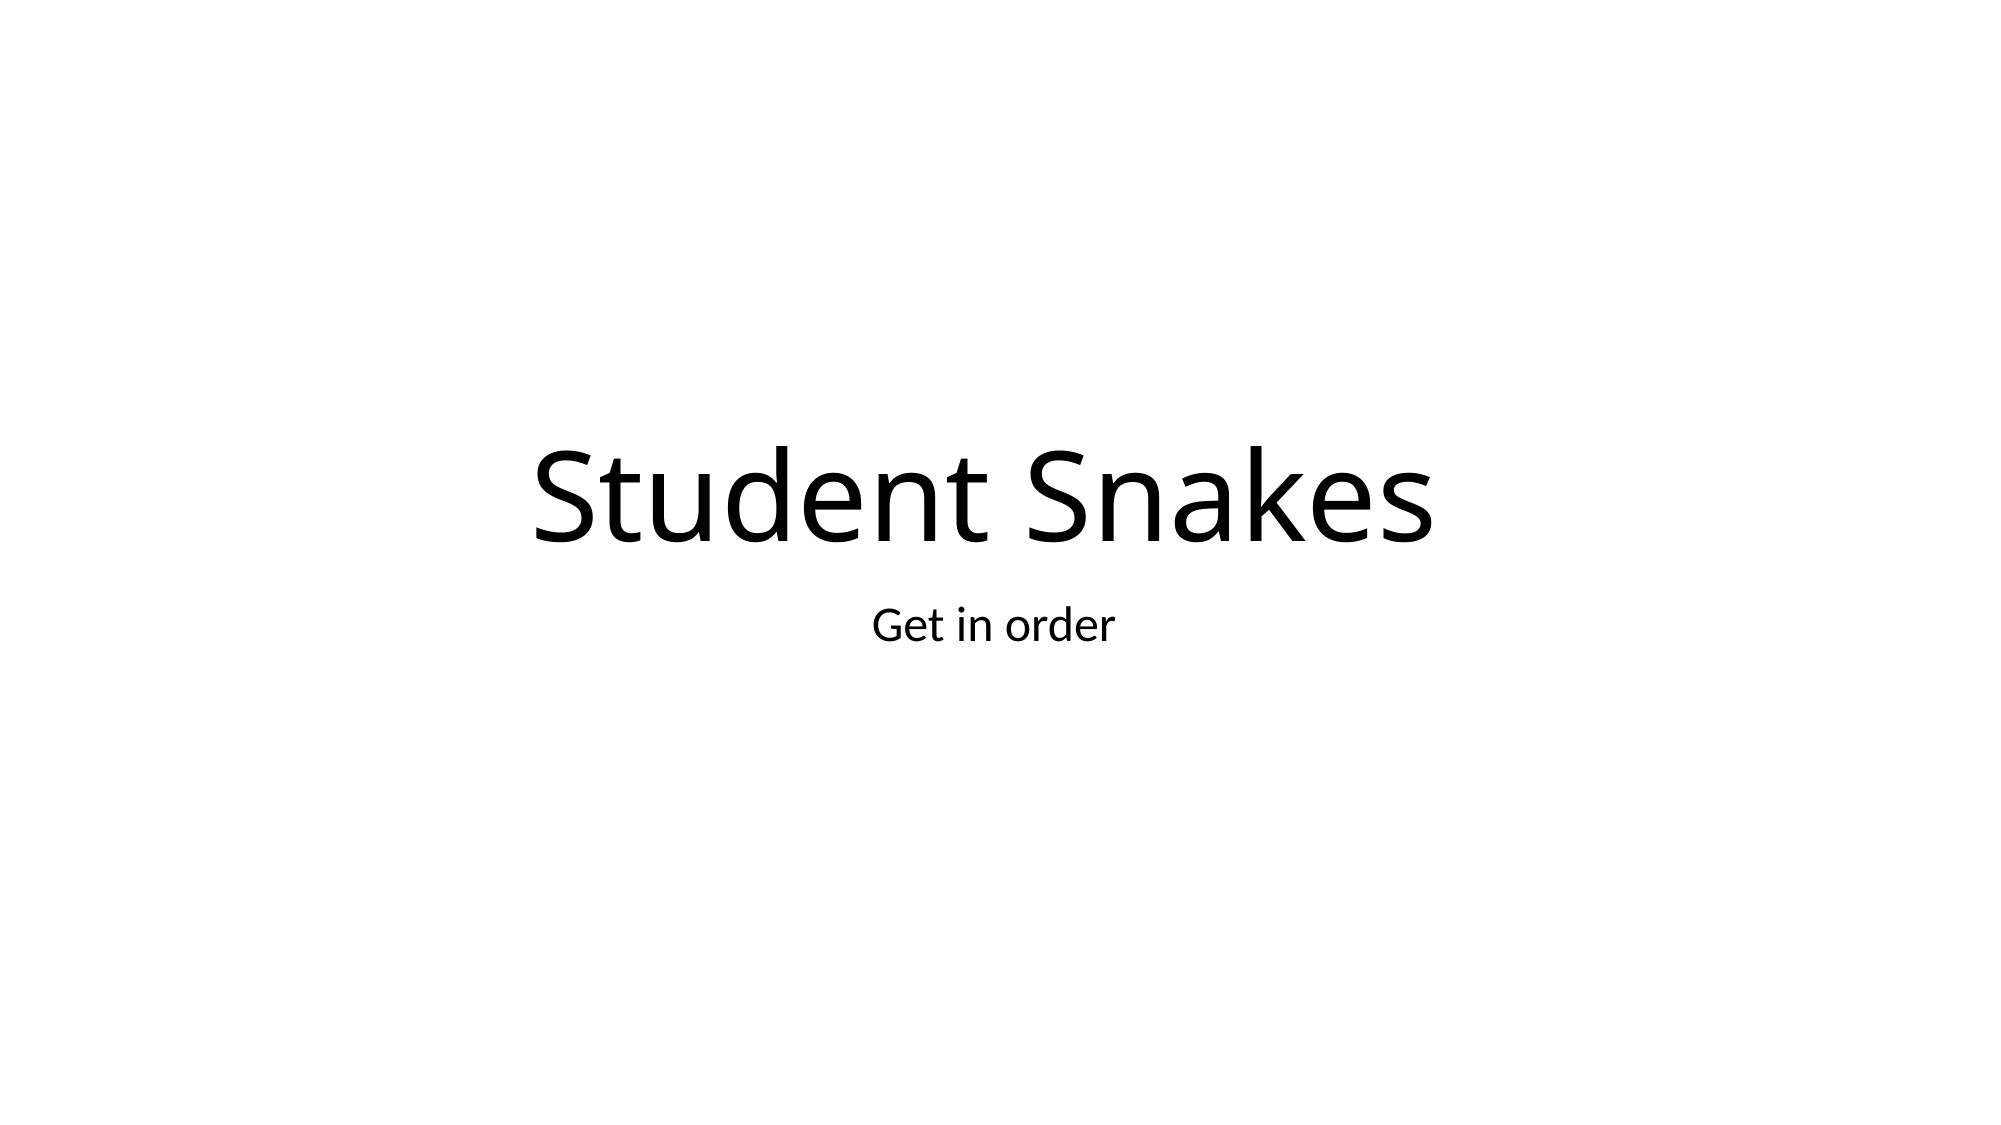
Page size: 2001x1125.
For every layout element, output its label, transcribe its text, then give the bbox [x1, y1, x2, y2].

subtitle Get in order [249, 590, 1750, 863]
title Student Snakes [249, 184, 1750, 576]
